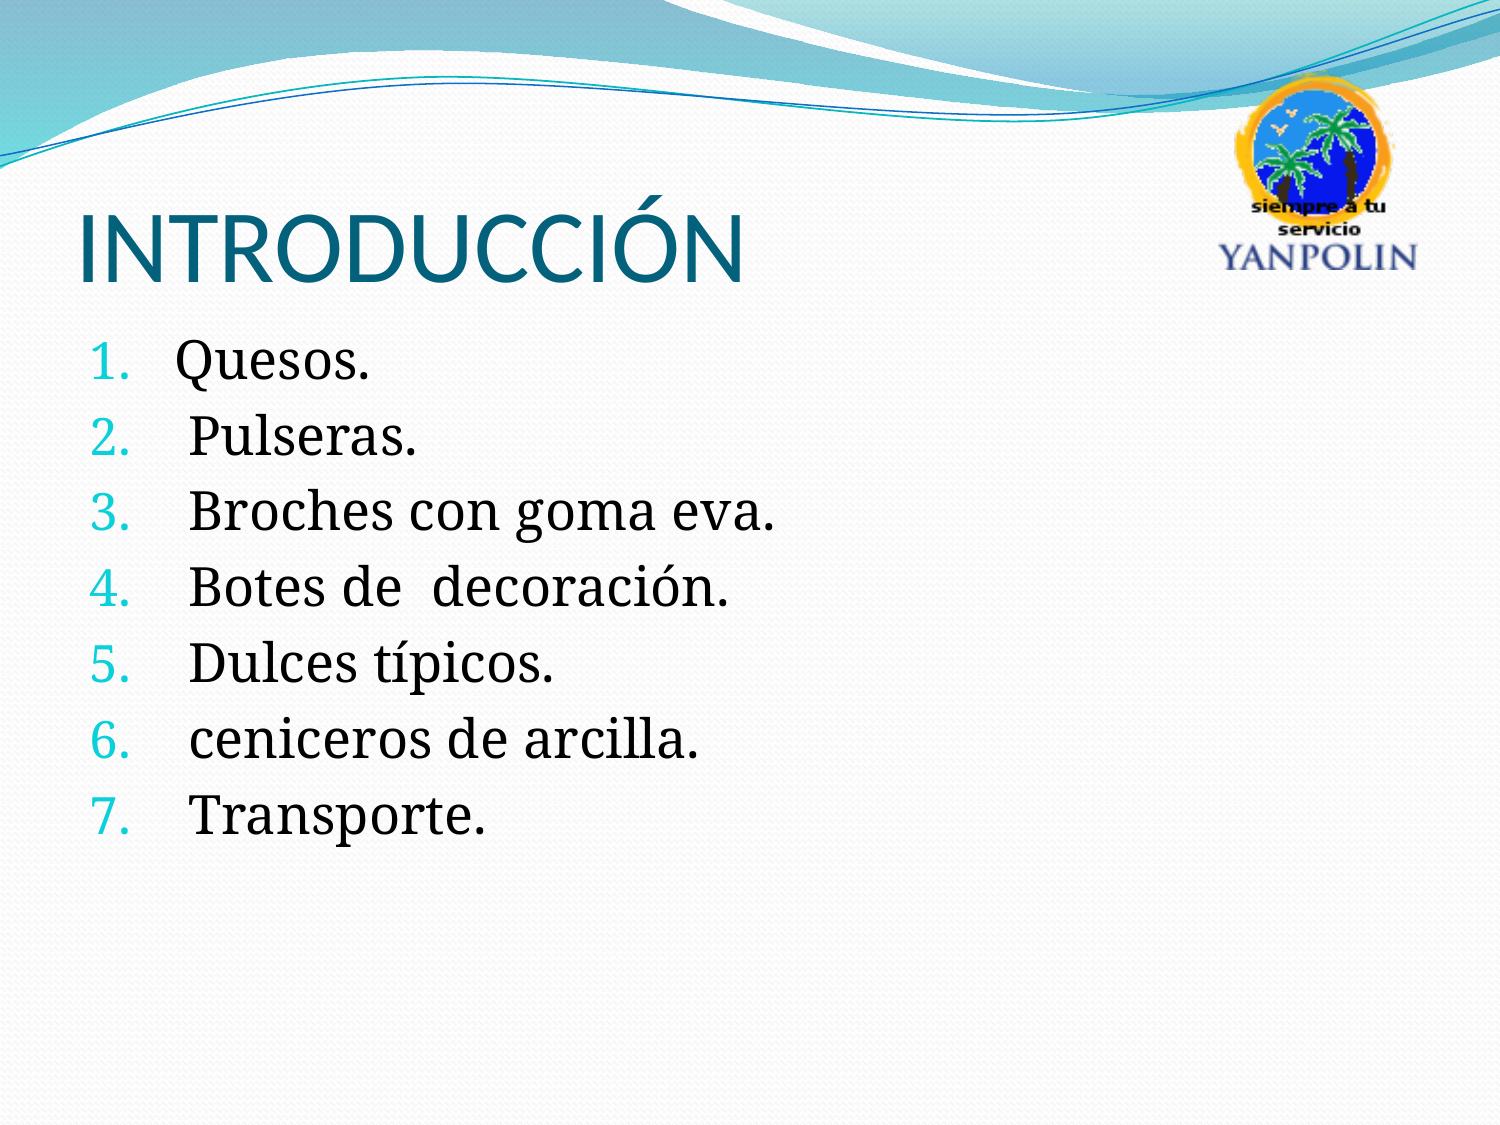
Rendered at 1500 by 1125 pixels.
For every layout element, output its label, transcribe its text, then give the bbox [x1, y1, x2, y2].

picture [1218, 70, 1419, 270]
title INTRODUCCIÓN [75, 115, 1425, 303]
list Quesos. Pulseras. Broches con goma eva. Botes de decoración. Dulces típicos. ceniceros de arcilla. Transporte. [75, 317, 1425, 1038]
